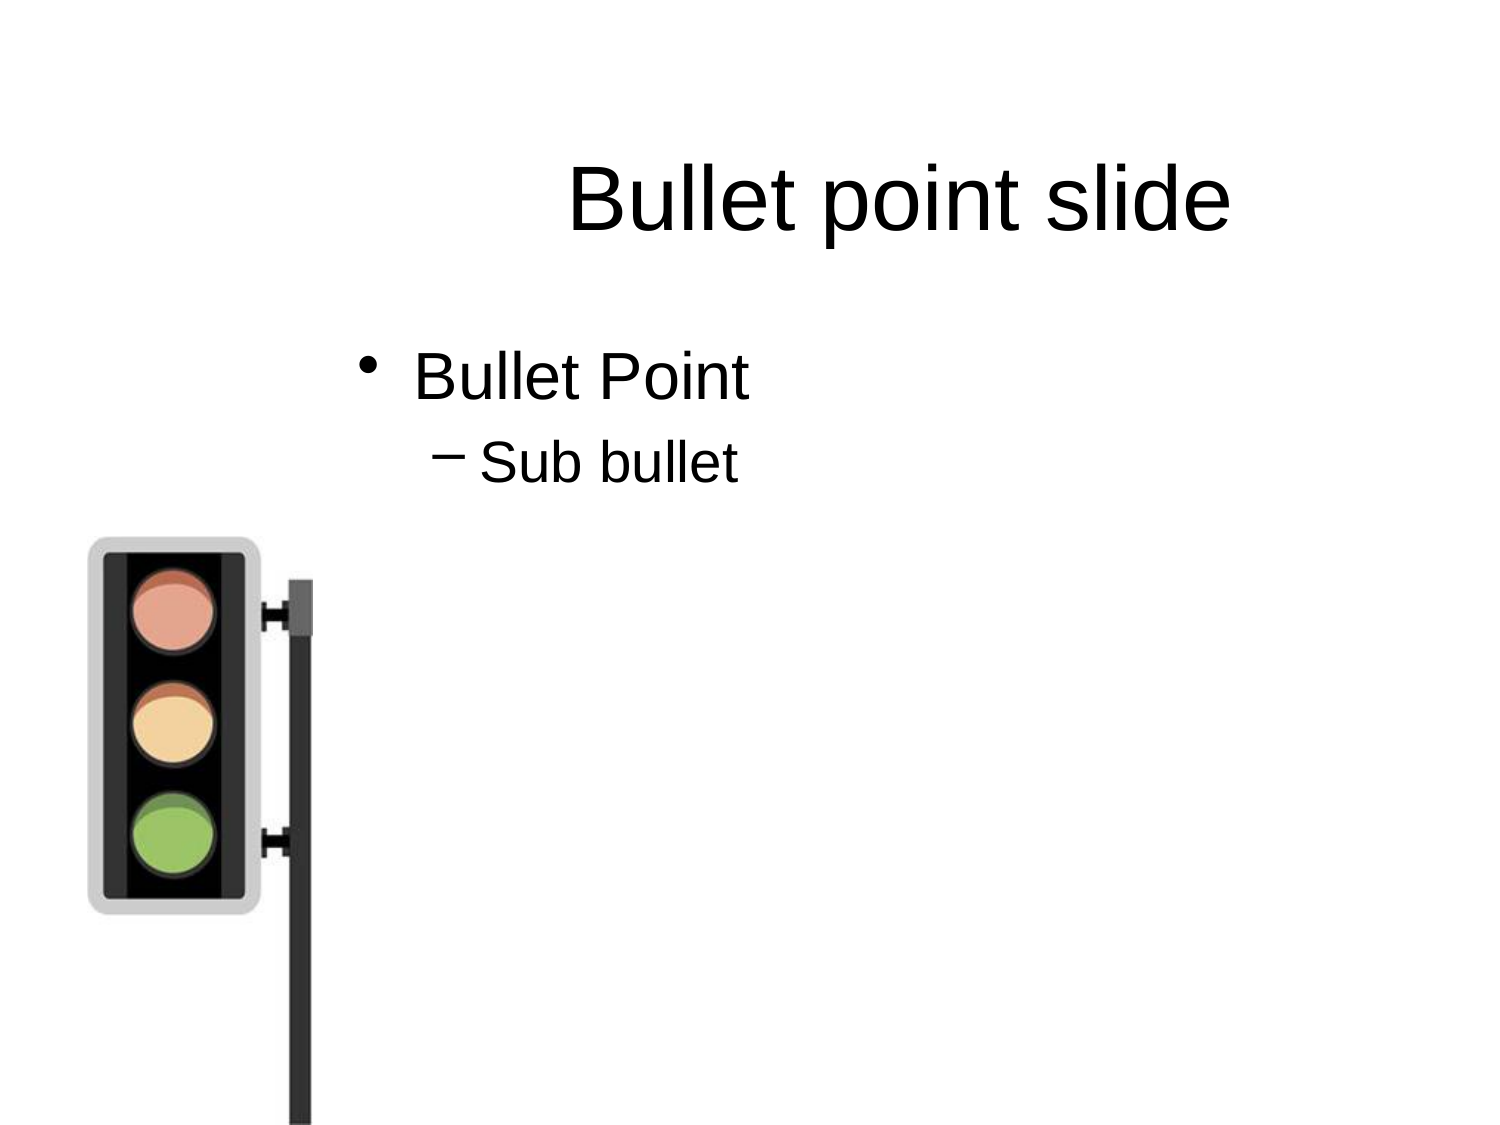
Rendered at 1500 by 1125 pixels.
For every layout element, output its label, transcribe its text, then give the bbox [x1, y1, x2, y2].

title Bullet point slide [342, 99, 1459, 288]
list Bullet Point Sub bullet [342, 324, 1459, 1000]
picture [87, 536, 313, 1125]
